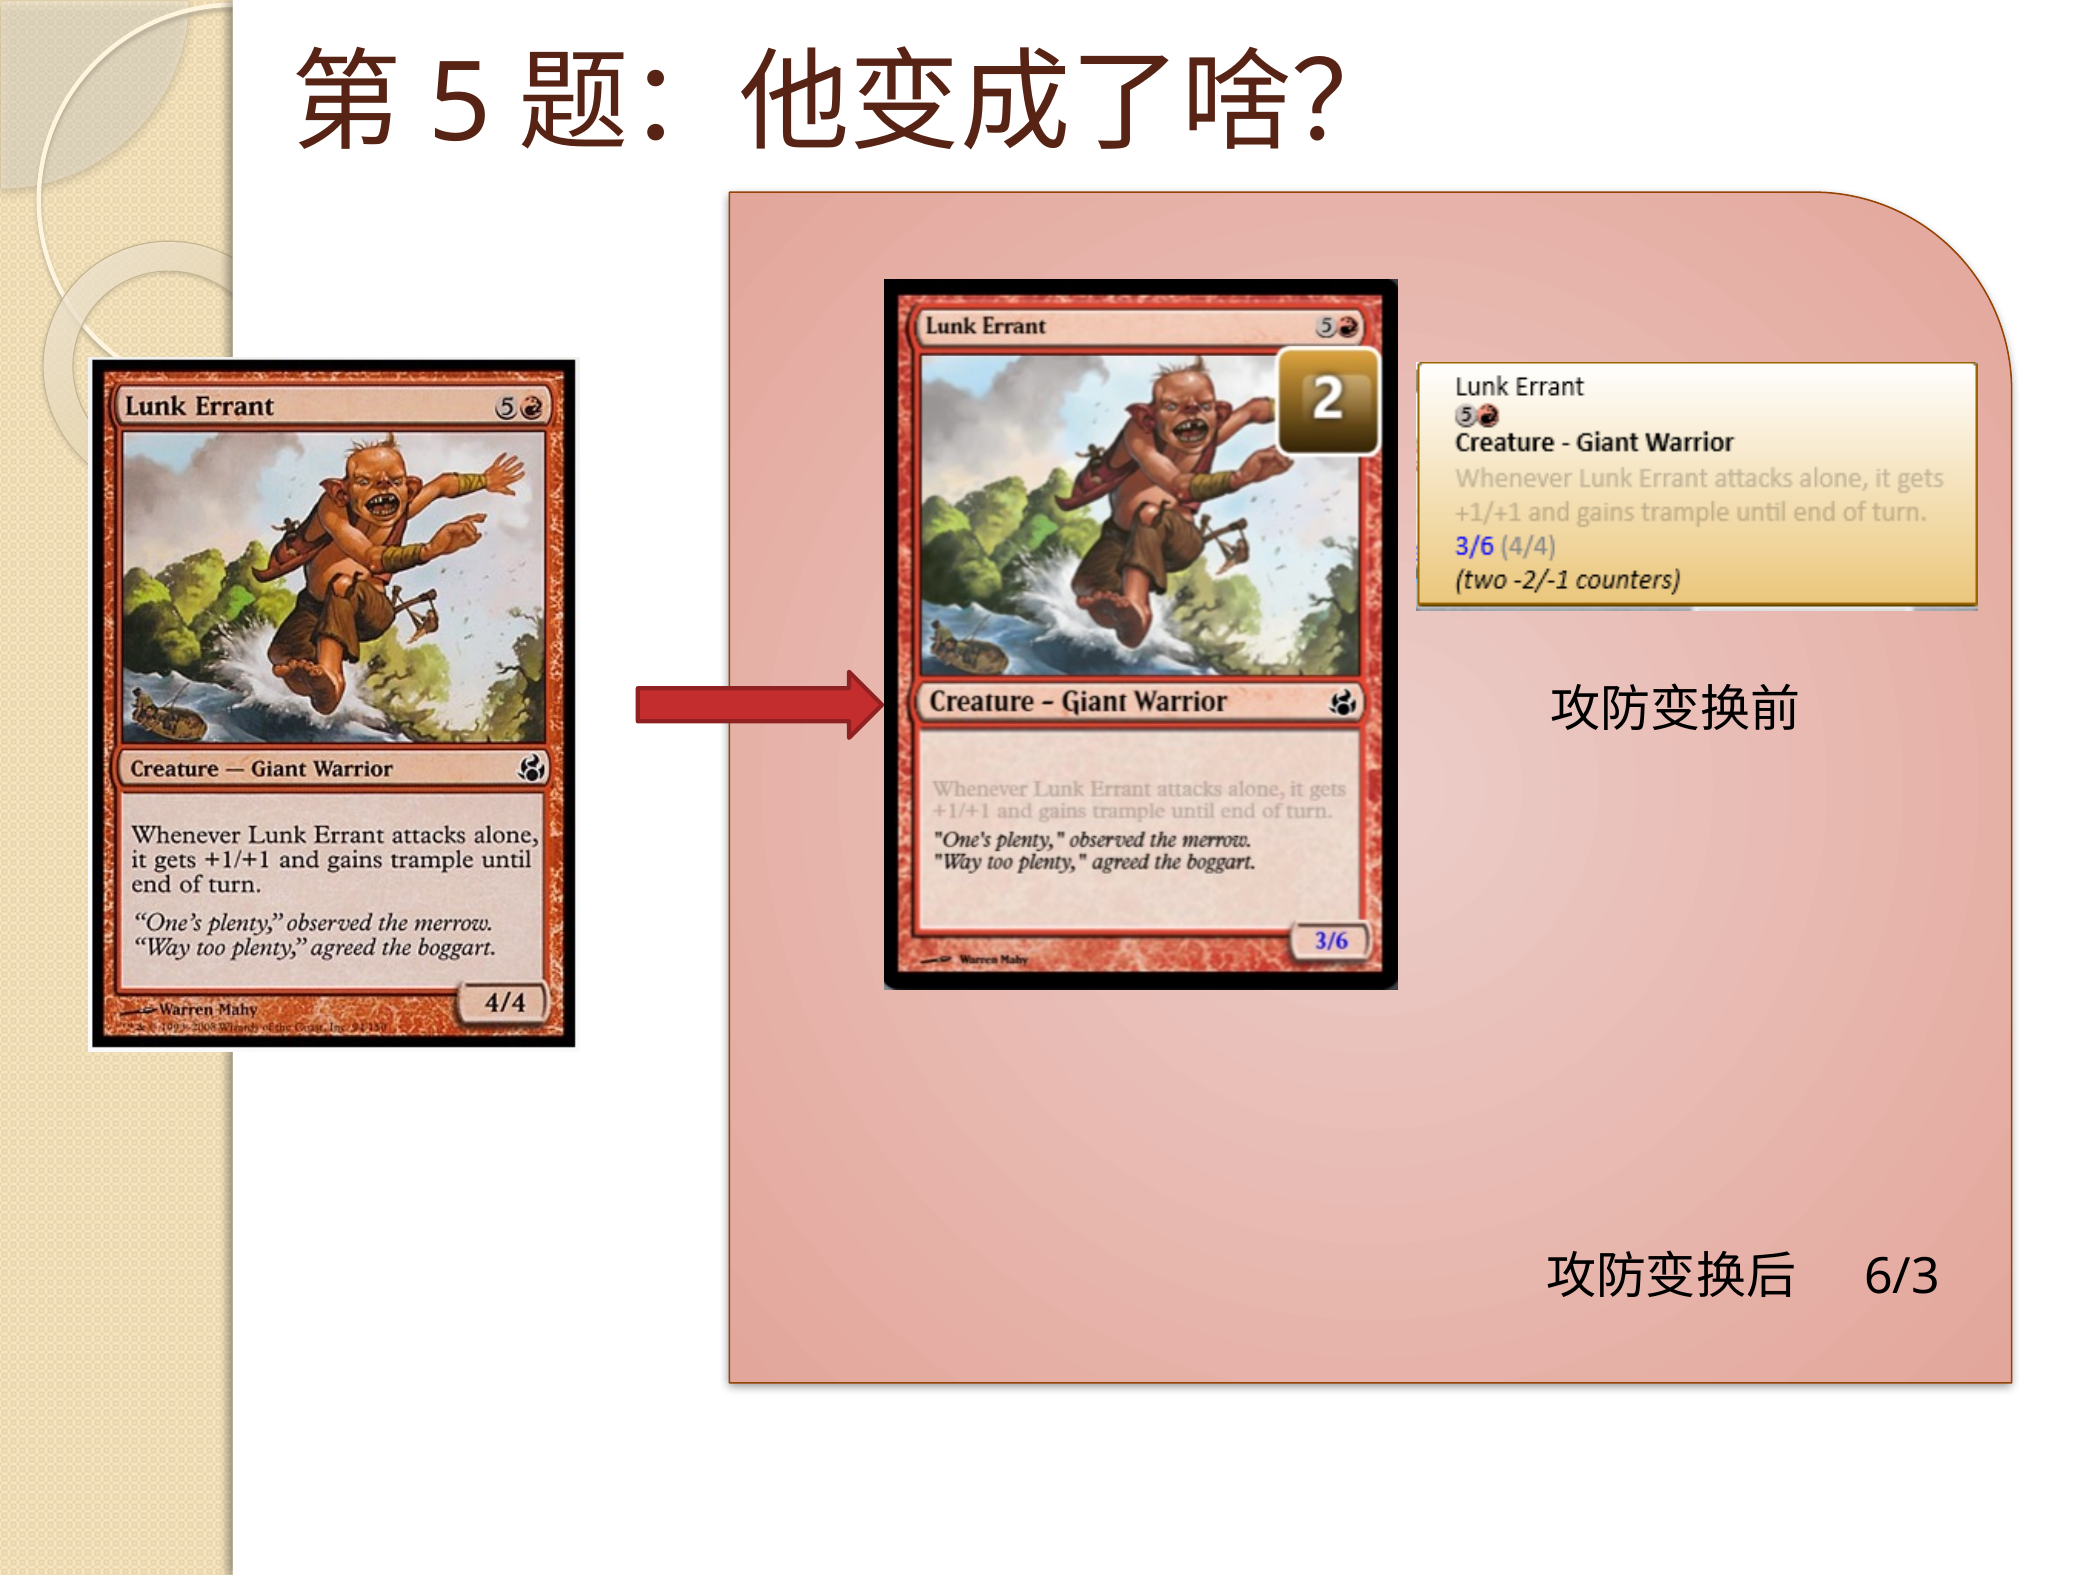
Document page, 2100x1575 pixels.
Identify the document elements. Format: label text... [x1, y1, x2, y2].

text_box 攻防变换前 [1535, 669, 1816, 745]
picture [1415, 361, 1978, 611]
picture [88, 357, 581, 1056]
text_box 攻防变换后 6/3 [1531, 1236, 1955, 1312]
picture [884, 279, 1398, 990]
text_box [635, 669, 877, 740]
text_box [728, 191, 2013, 1384]
title 第5题：他变成了啥？ [271, 0, 1997, 193]
